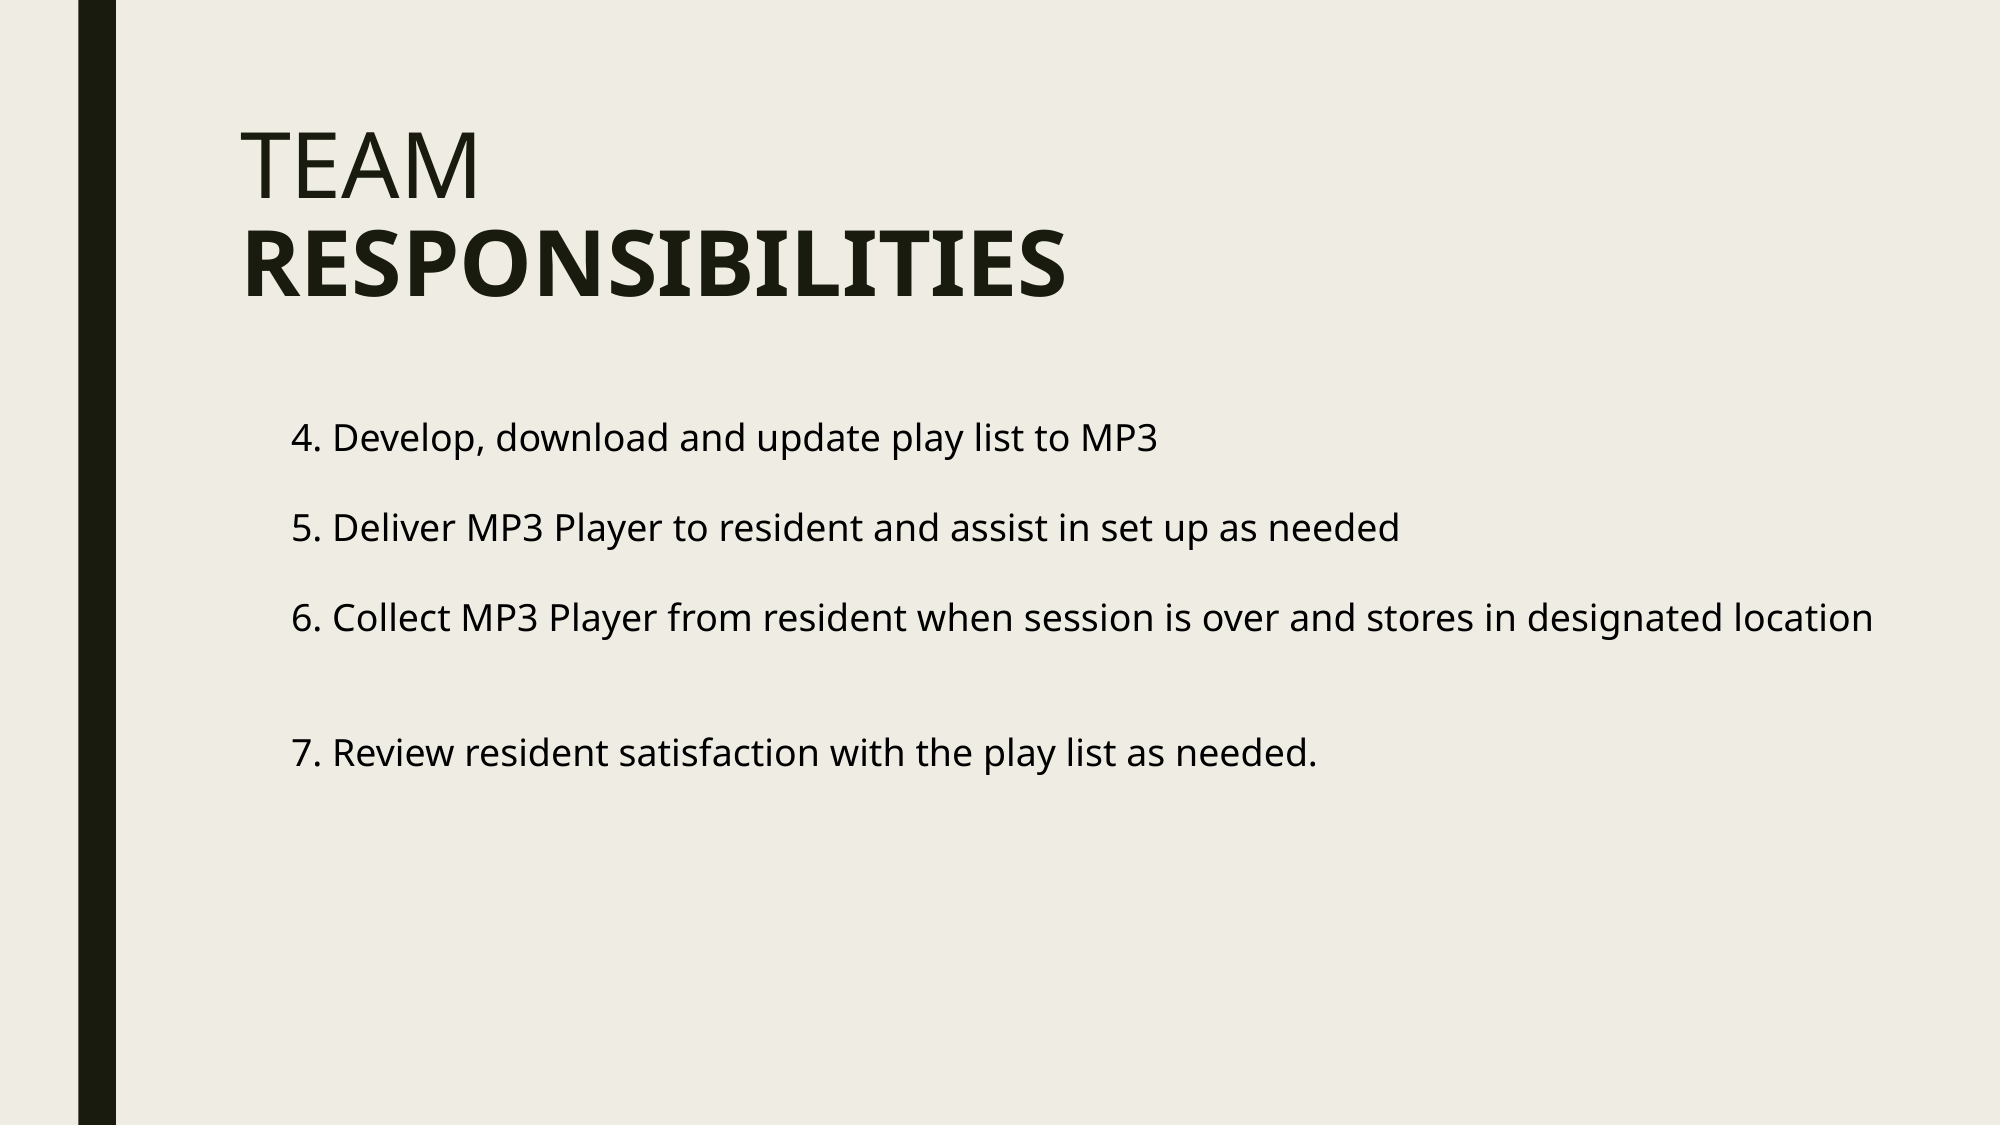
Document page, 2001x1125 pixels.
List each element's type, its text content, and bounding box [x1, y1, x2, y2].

text_box 4. Develop, download and update play list to MP3 5. Deliver MP3 Player to resident and assist in set up as needed 6. Collect MP3 Player from resident when session is over and stores in designated location 7. Review resident satisfaction with the play list as needed. [276, 406, 1928, 782]
title TEAM RESPONSIBILITIES [225, 112, 1800, 357]
